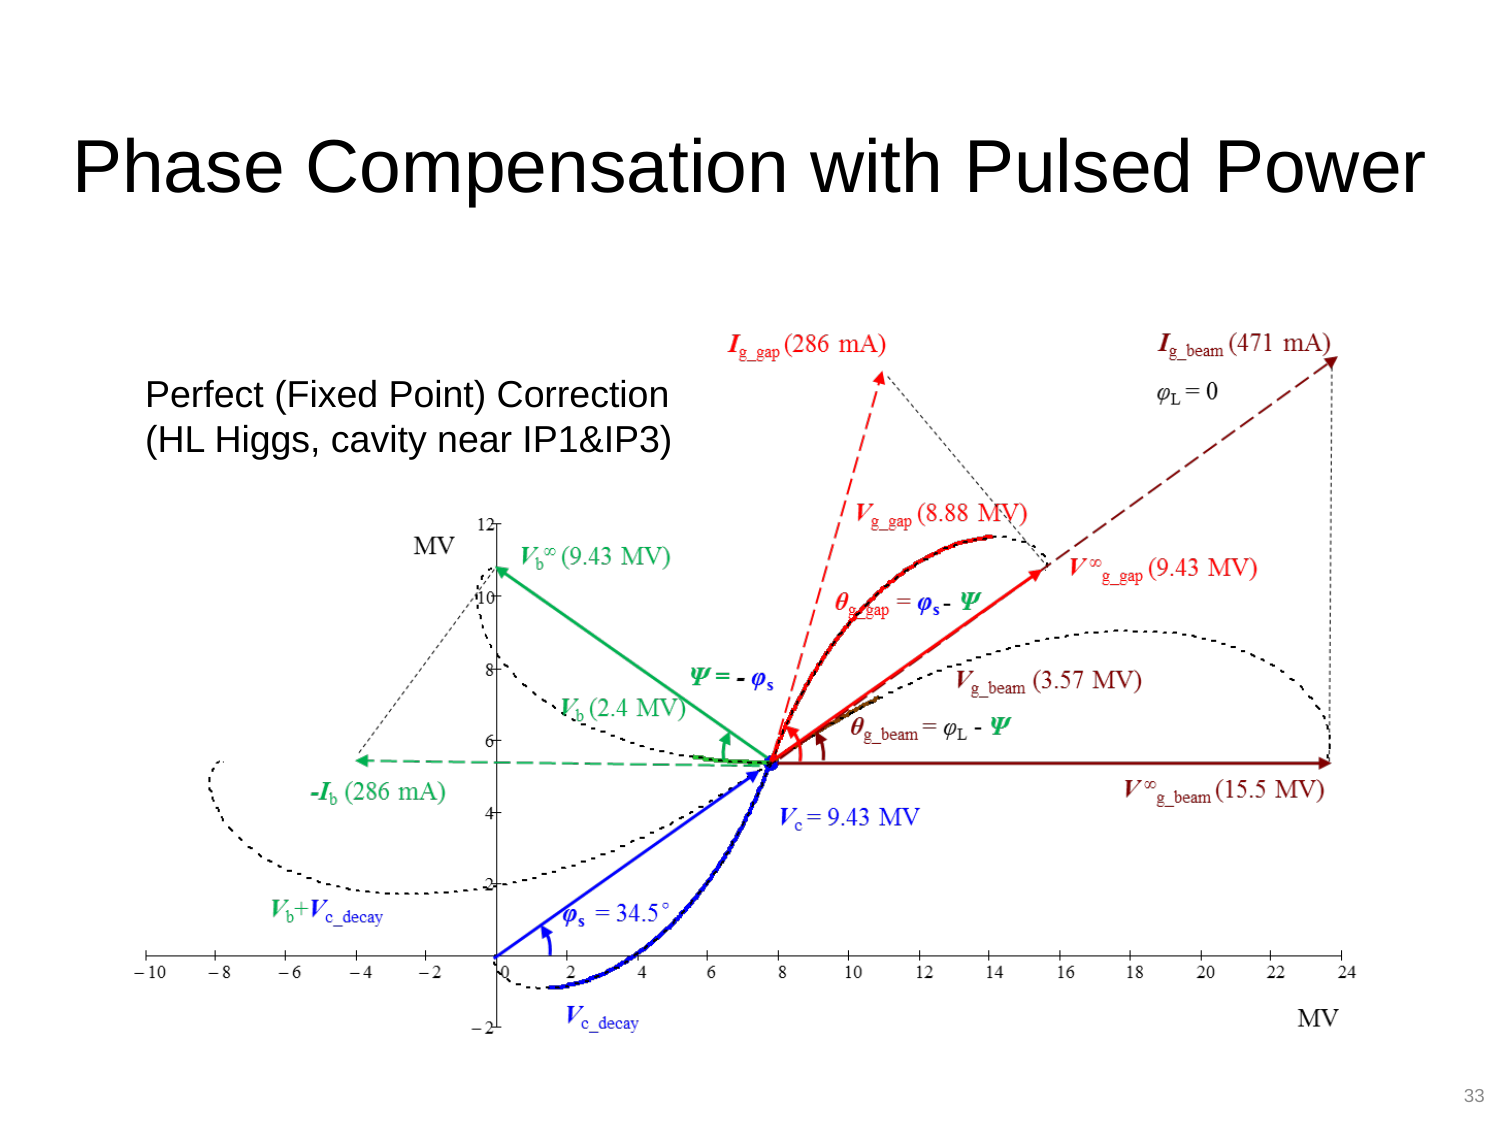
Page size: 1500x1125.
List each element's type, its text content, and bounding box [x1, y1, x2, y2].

title Phase Compensation with Pulsed Power [0, 59, 1500, 278]
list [96, 318, 1382, 1074]
slide_number 33 [1162, 1065, 1500, 1125]
